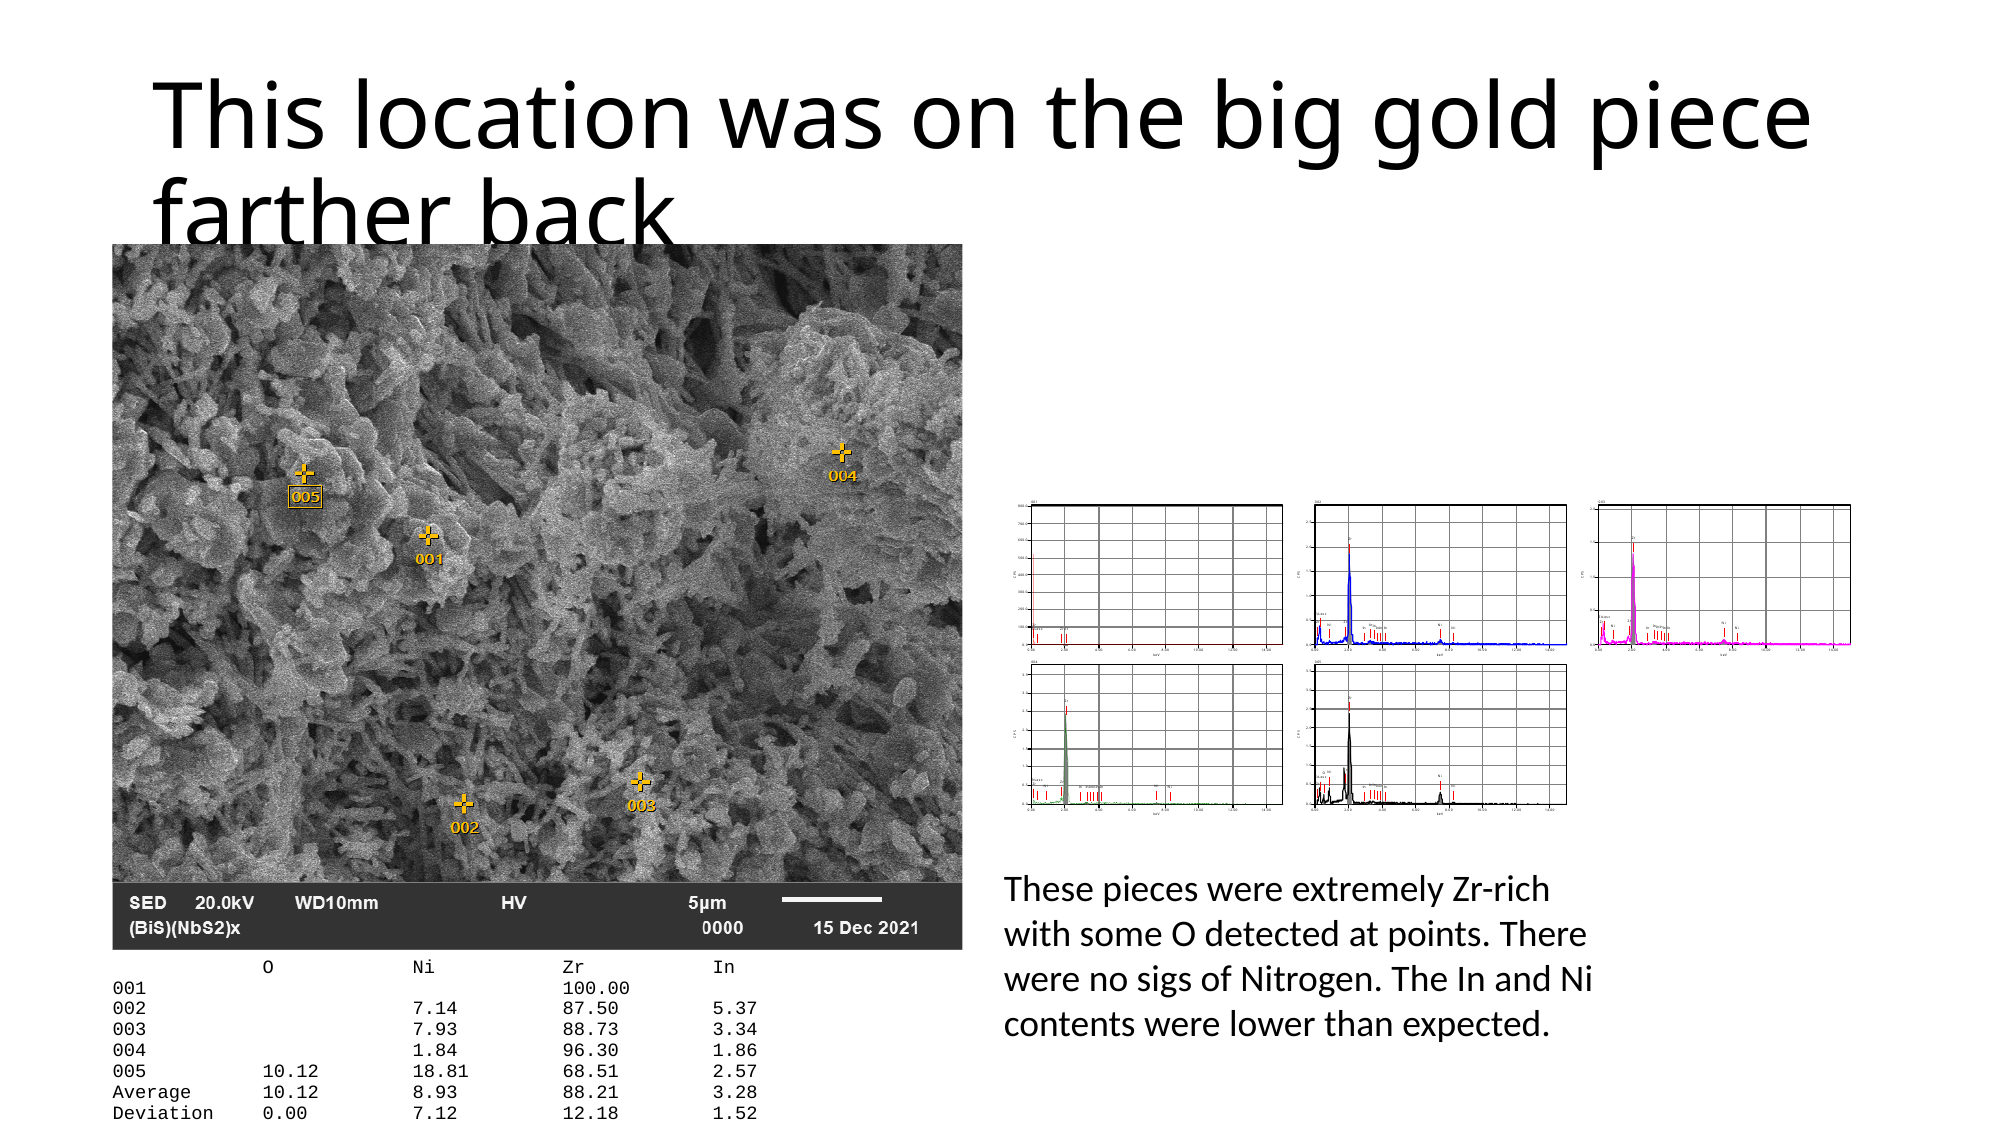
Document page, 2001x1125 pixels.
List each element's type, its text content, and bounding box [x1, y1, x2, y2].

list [1012, 497, 1863, 816]
text_box These pieces were extremely Zr-rich with some O detected at points. There were no sigs of Nitrogen. The In and Ni contents were lower than expected. [989, 856, 1629, 1051]
title This location was on the big gold piece farther back [137, 59, 1863, 278]
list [112, 244, 963, 950]
text_box O Ni Zr In 001 100.00 002 7.14 87.50 5.37 003 7.93 88.73 3.34 004 1.84 96.30 1.86 005 10.12 18.81 68.51 2.57 Average 10.12 8.93 88.21 3.28 Deviation 0.00 7.12 12.18 1.52 [112, 956, 1128, 1124]
